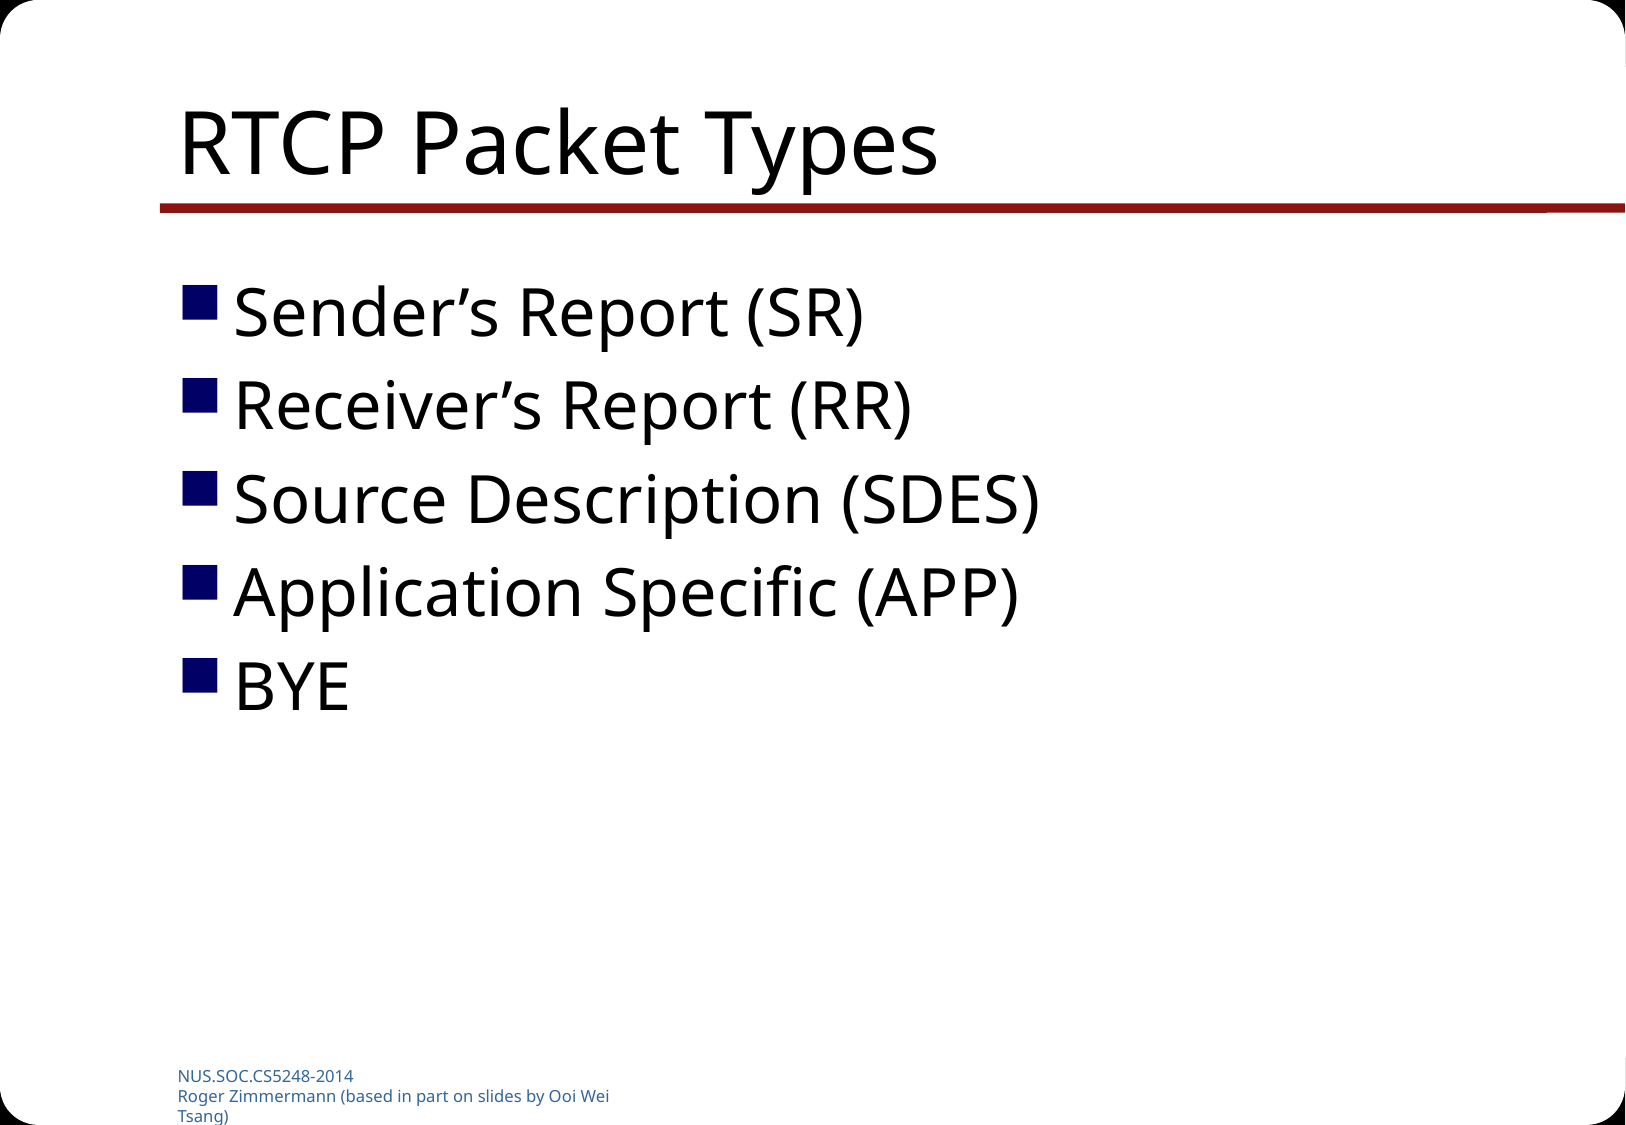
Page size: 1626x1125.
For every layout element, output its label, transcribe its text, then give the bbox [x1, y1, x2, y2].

list Sender’s Report (SR) Receiver’s Report (RR) Source Description (SDES) Application Specific (APP) BYE [162, 262, 1544, 1006]
slide_number NUS.SOC.CS5248-2014 Roger Zimmermann (based in part on slides by Ooi Wei Tsang) [162, 1058, 595, 1101]
title RTCP Packet Types [162, 45, 1544, 234]
footer [595, 1024, 1125, 1101]
